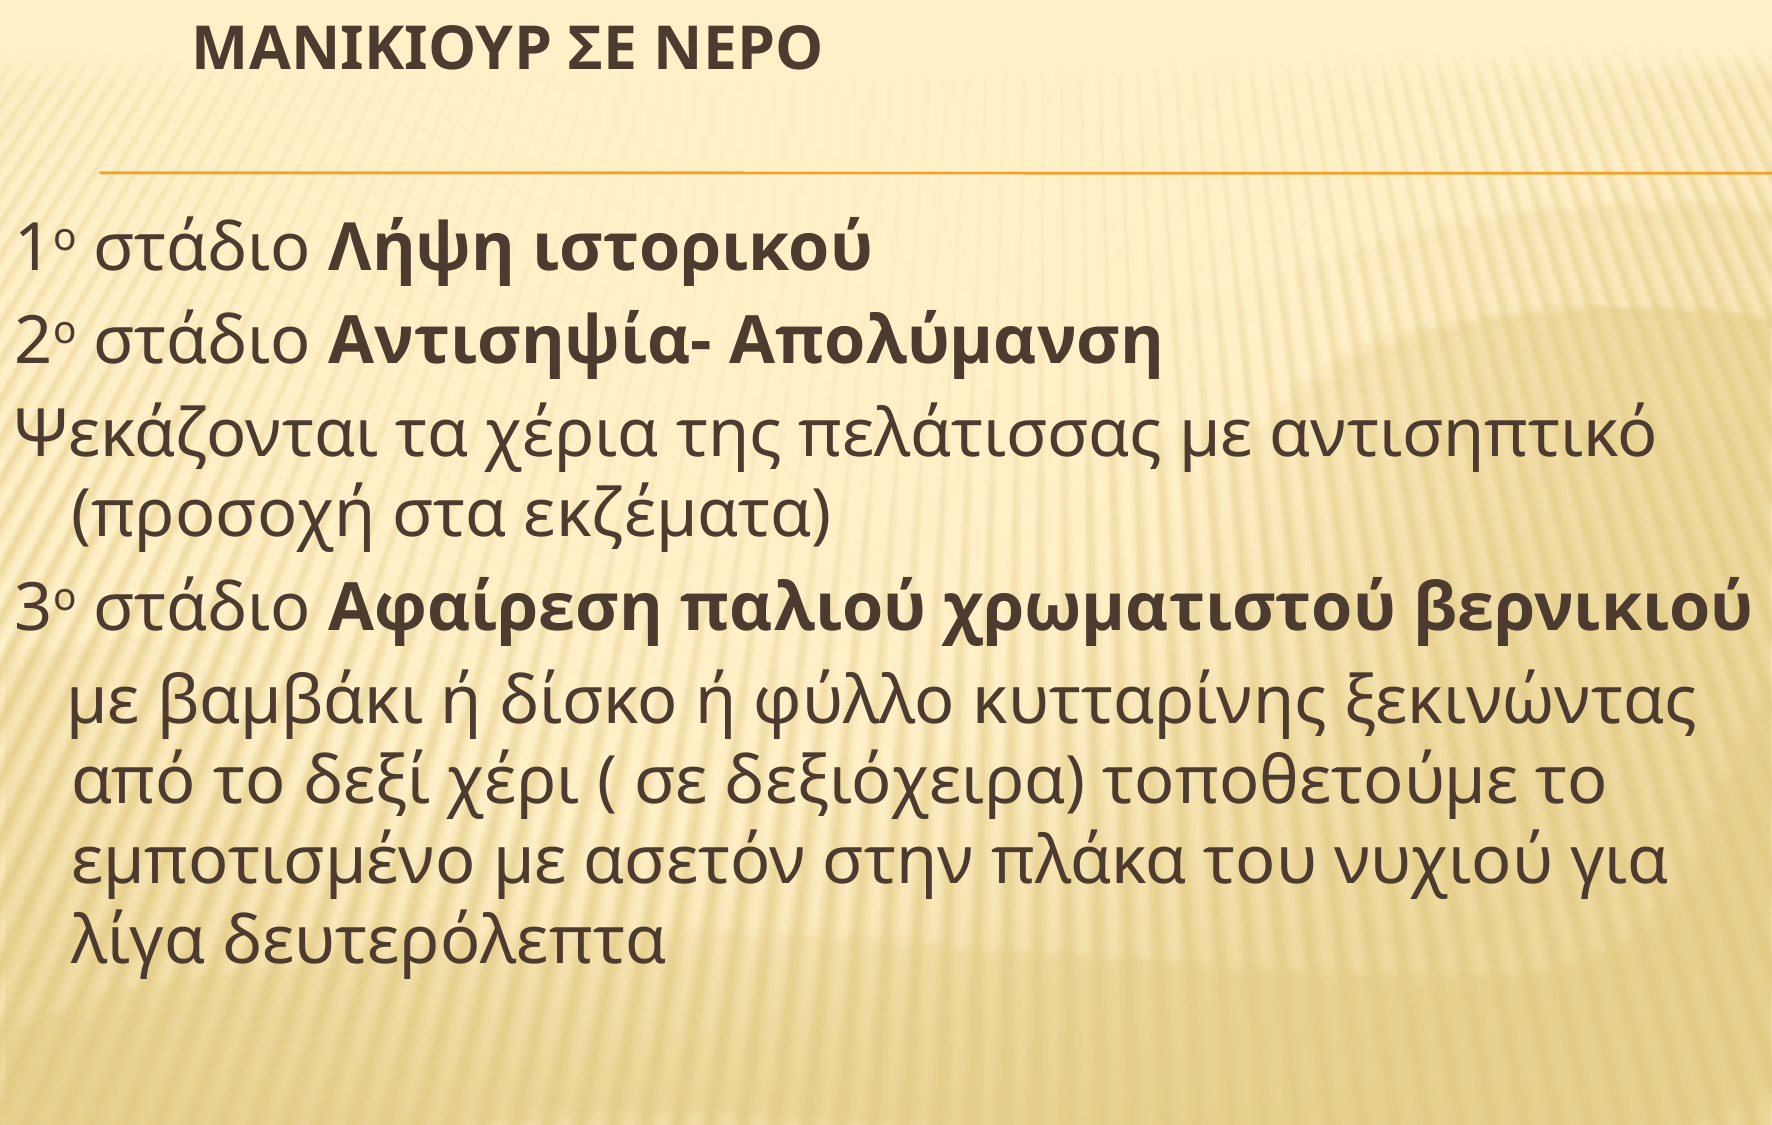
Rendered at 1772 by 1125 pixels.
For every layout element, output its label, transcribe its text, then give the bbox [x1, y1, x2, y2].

text_box [47, 89, 1654, 245]
text_box [35, 314, 1772, 410]
title ΜανικιΟυρ σε νερΟ [177, 0, 1772, 196]
list 1ο στάδιο Λήψη ιστορικού 2ο στάδιο Αντισηψία- Απολύμανση Ψεκάζονται τα χέρια της πελάτισσας με αντισηπτικό (προσοχή στα εκζέματα) 3ο στάδιο Αφαίρεση παλιού χρωματιστού βερνικιού με βαμβάκι ή δίσκο ή φύλλο κυτταρίνης ξεκινώντας από το δεξί χέρι ( σε δεξιόχειρα) τοποθετούμε το εμποτισμένο με ασετόν στην πλάκα του νυχιού για λίγα δευτερόλεπτα [0, 196, 1772, 1125]
